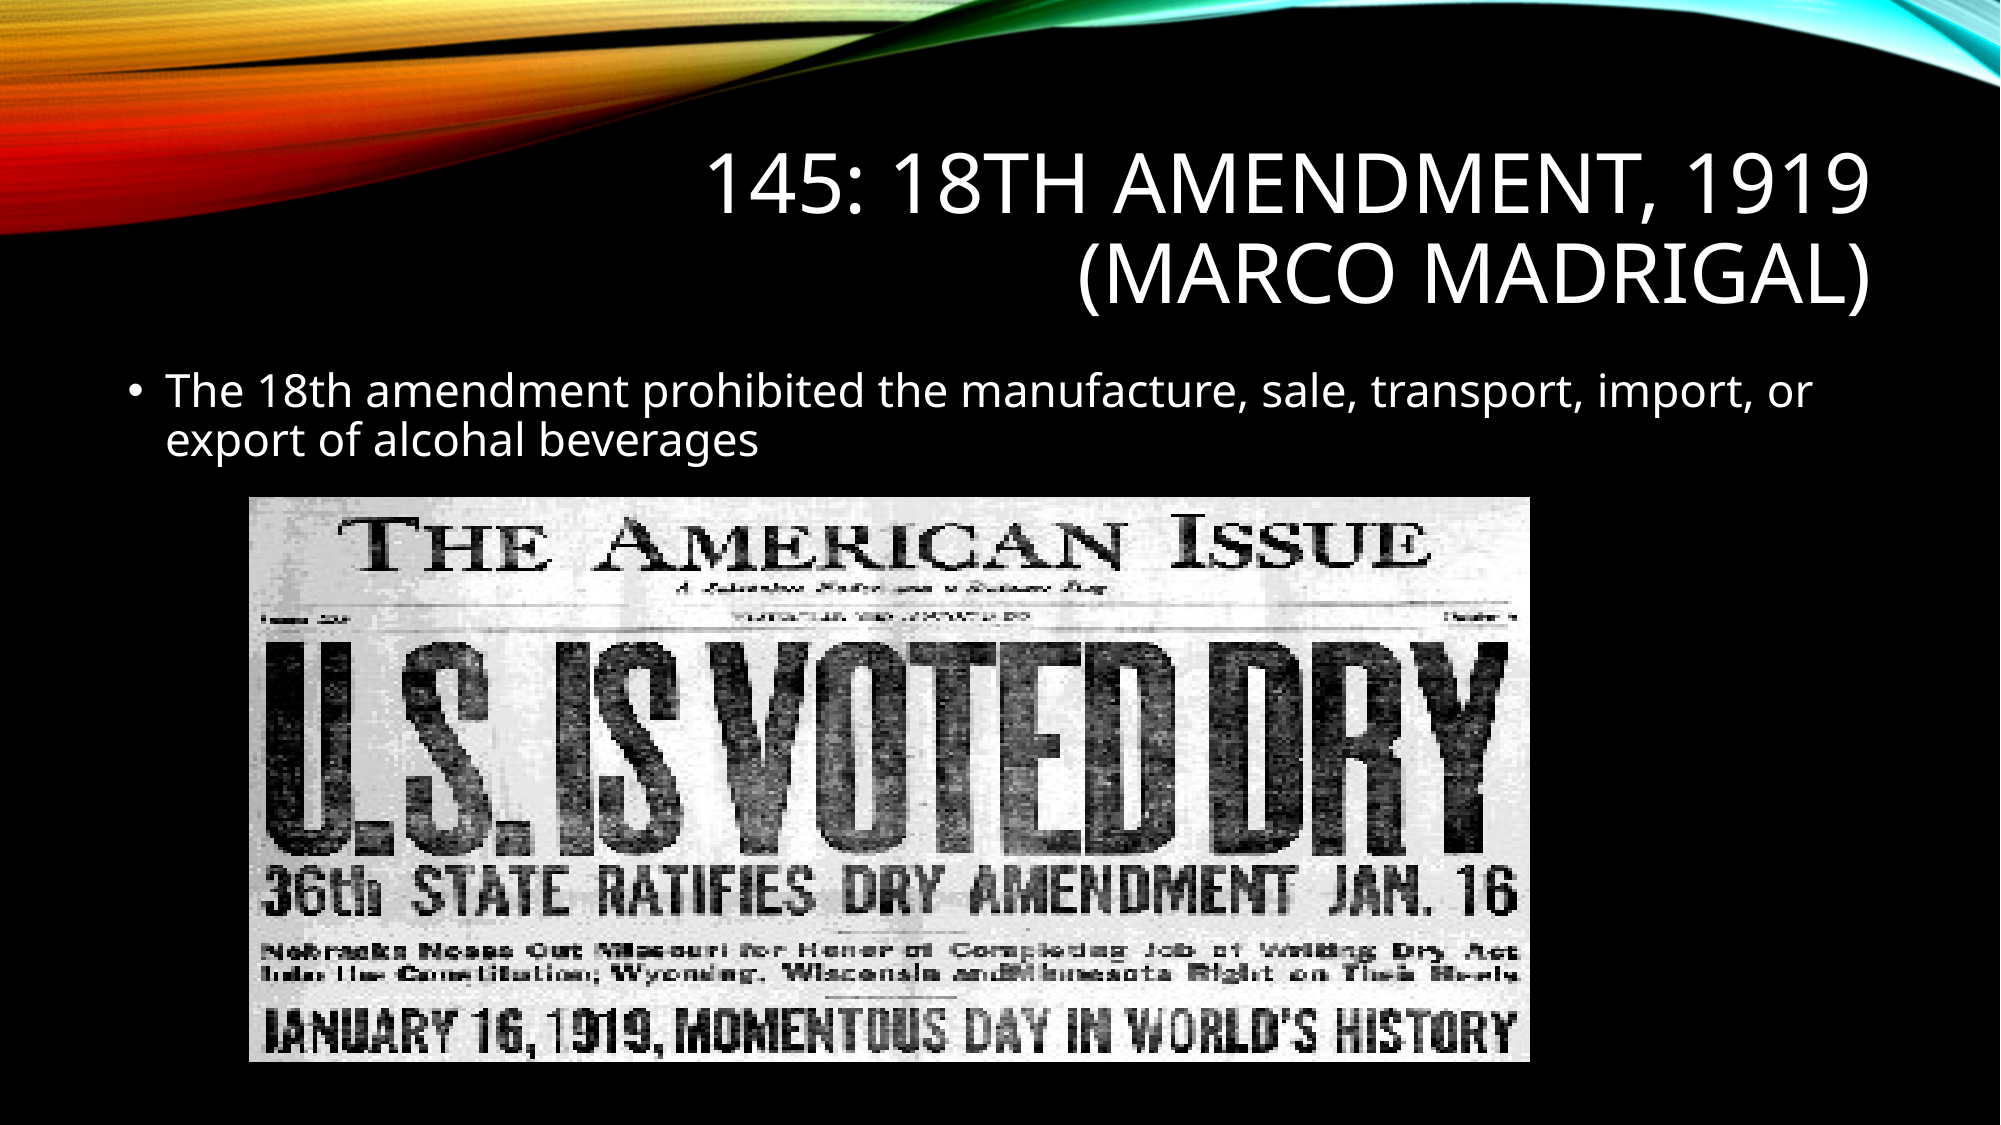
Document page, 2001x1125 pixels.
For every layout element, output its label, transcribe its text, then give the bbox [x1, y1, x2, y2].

title 145: 18th amendment, 1919 (marco madrigal) [474, 125, 1888, 338]
picture [249, 497, 1530, 1062]
picture [0, 0, 2000, 237]
list The 18th amendment prohibited the manufacture, sale, transport, import, or export of alcohal beverages [112, 360, 1888, 1021]
